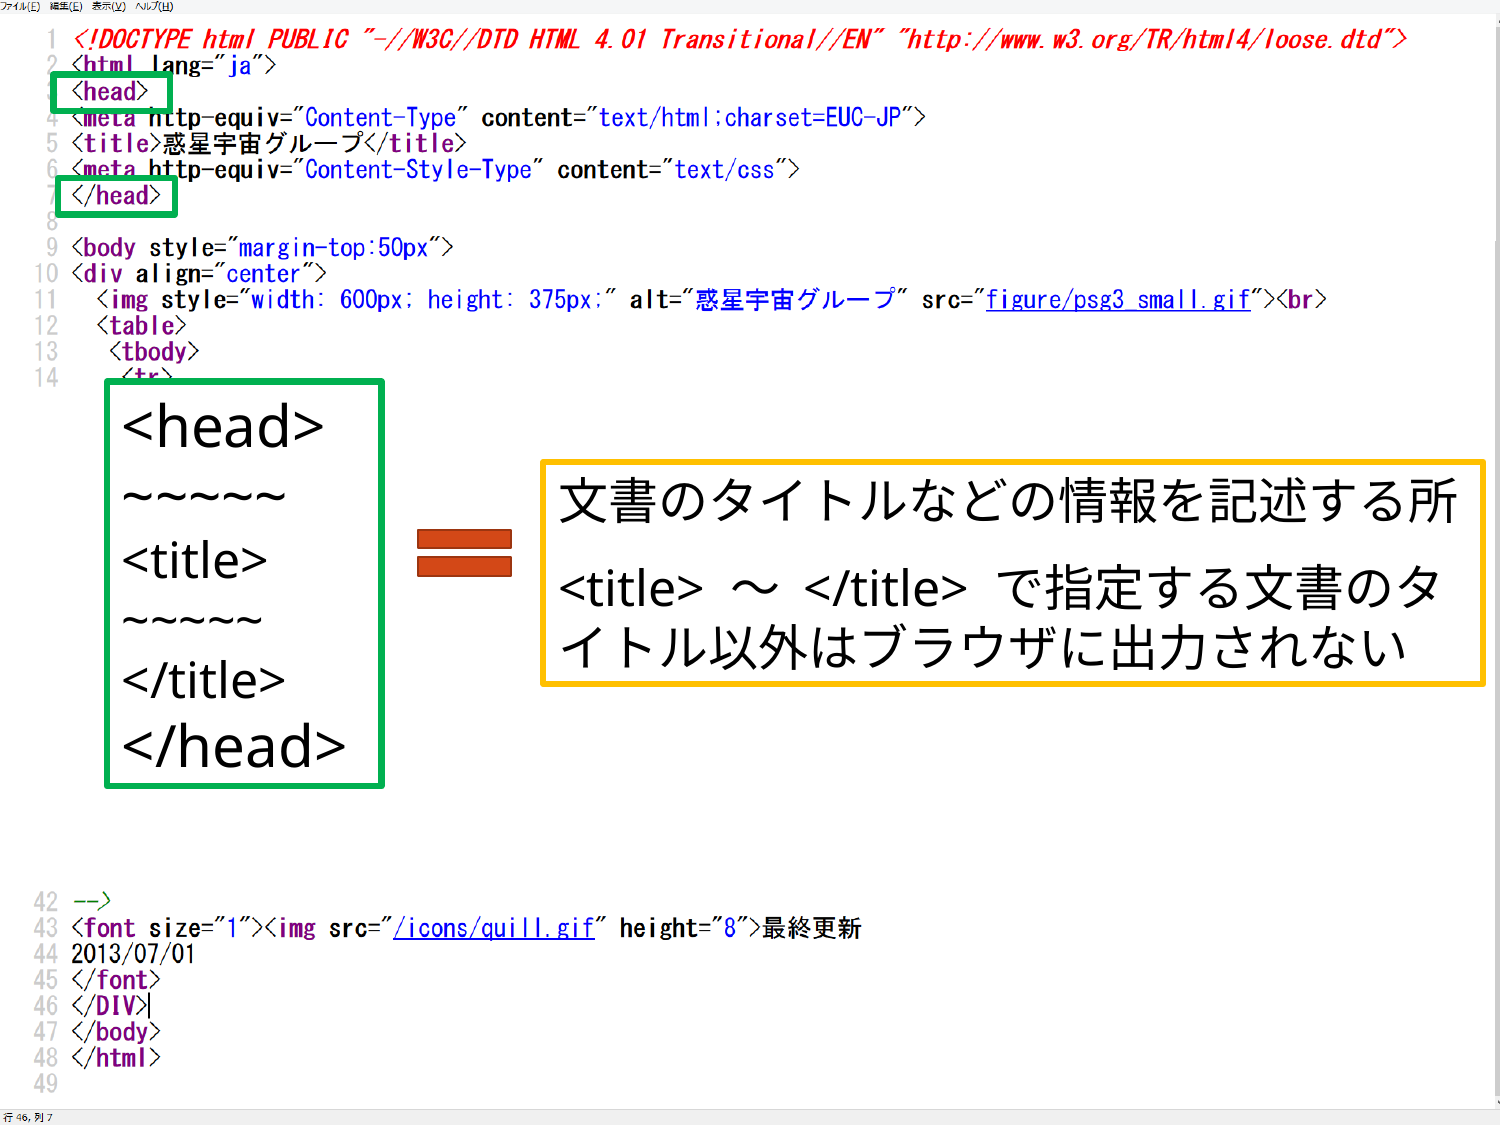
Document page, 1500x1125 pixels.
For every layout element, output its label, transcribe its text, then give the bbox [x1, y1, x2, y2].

text_box [417, 556, 512, 577]
text_box 文書のタイトルなどの情報を記述する所 <title> ～ </title> で指定する文書のタイトル以外はブラウザに出力されない [543, 461, 1484, 685]
list [87, 393, 1465, 891]
text_box <head> ~~~~~ <title> ~~~~~ </title> </head> [107, 393, 382, 787]
picture [0, 0, 1500, 1125]
text_box [417, 529, 512, 549]
